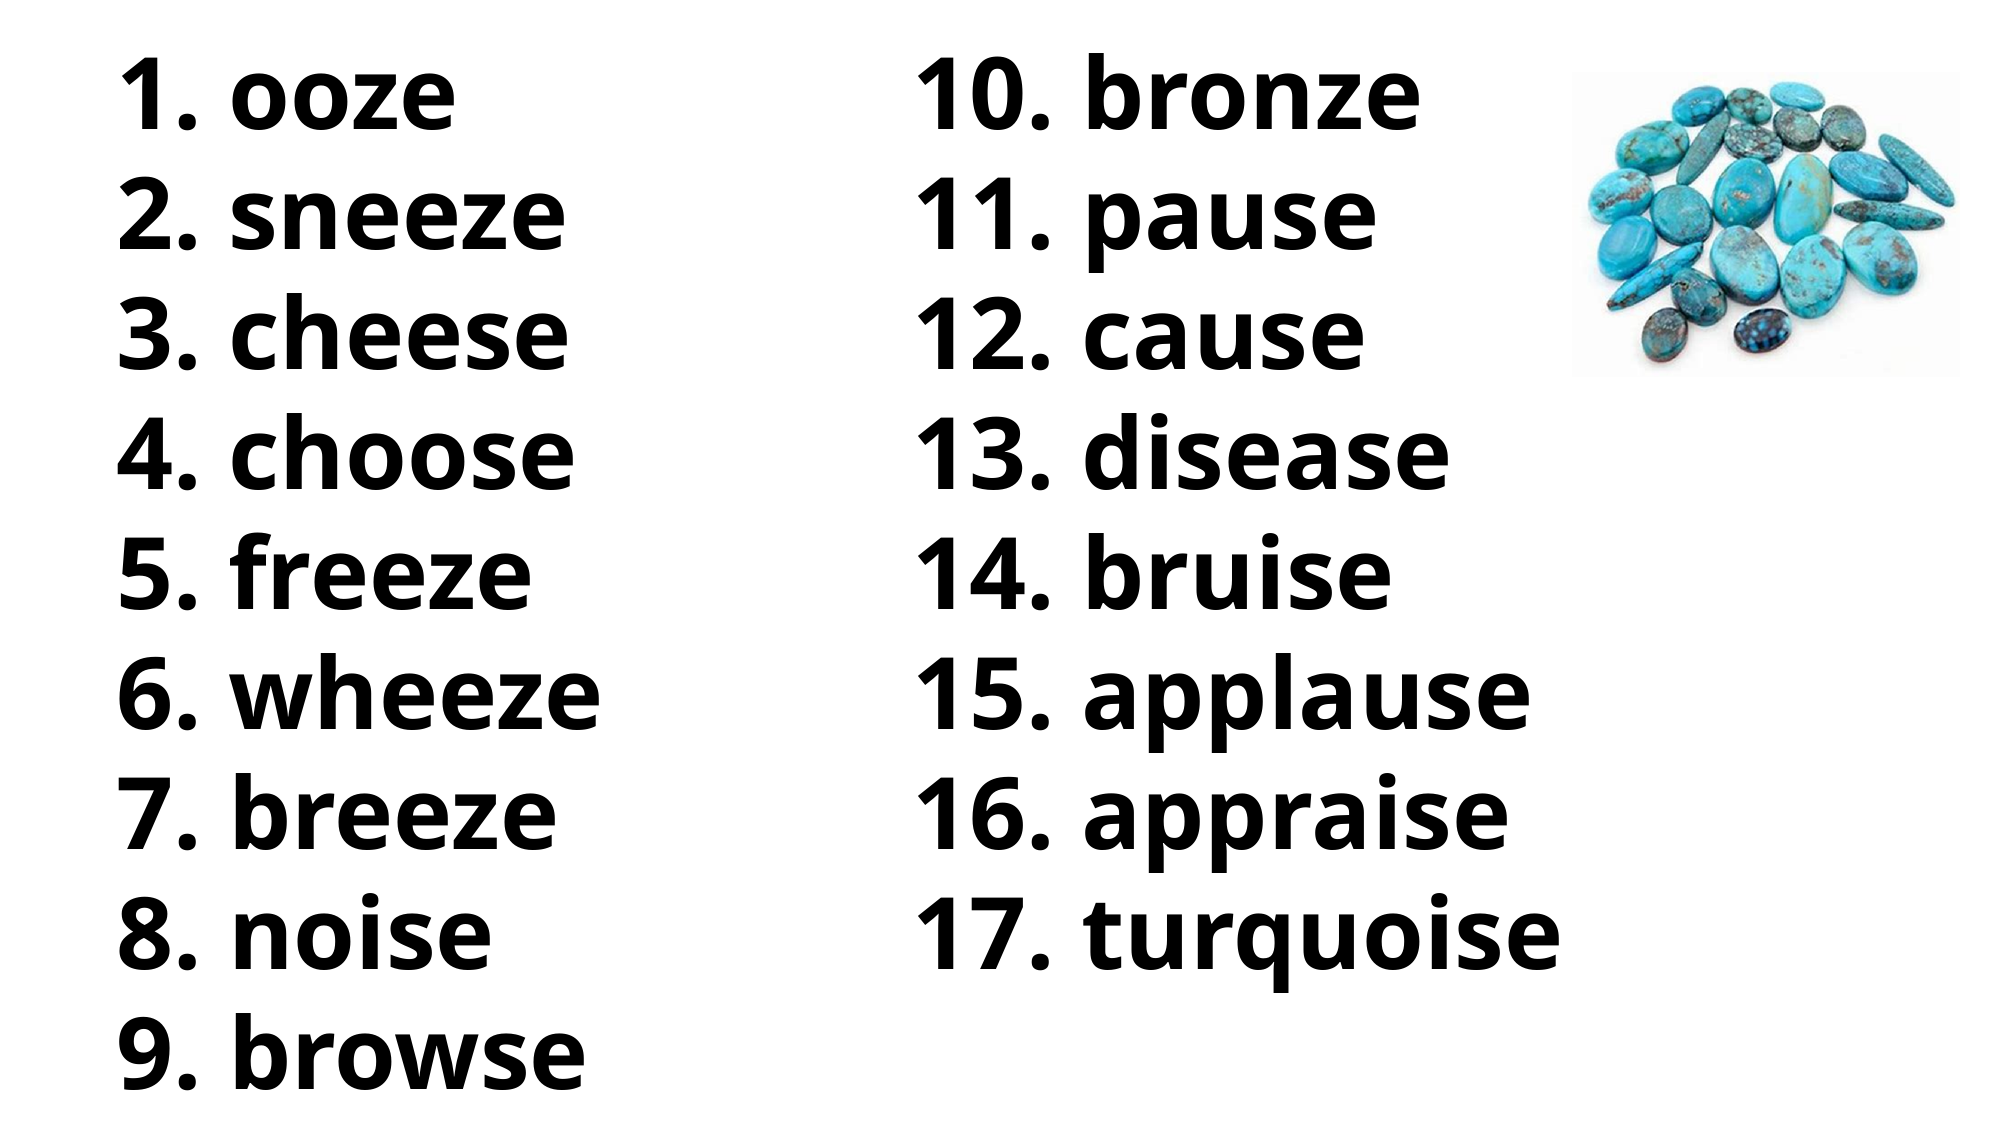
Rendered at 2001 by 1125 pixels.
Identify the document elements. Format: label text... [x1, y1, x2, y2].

text_box ooze sneeze cheese choose freeze wheeze 7. breeze 8. noise 9. browse [101, 22, 868, 1125]
picture [1572, 72, 1960, 377]
text_box 10. bronze 11. pause 12. cause 13. disease 14. bruise 15. applause 16. appraise 17. turquoise [897, 22, 1960, 1042]
